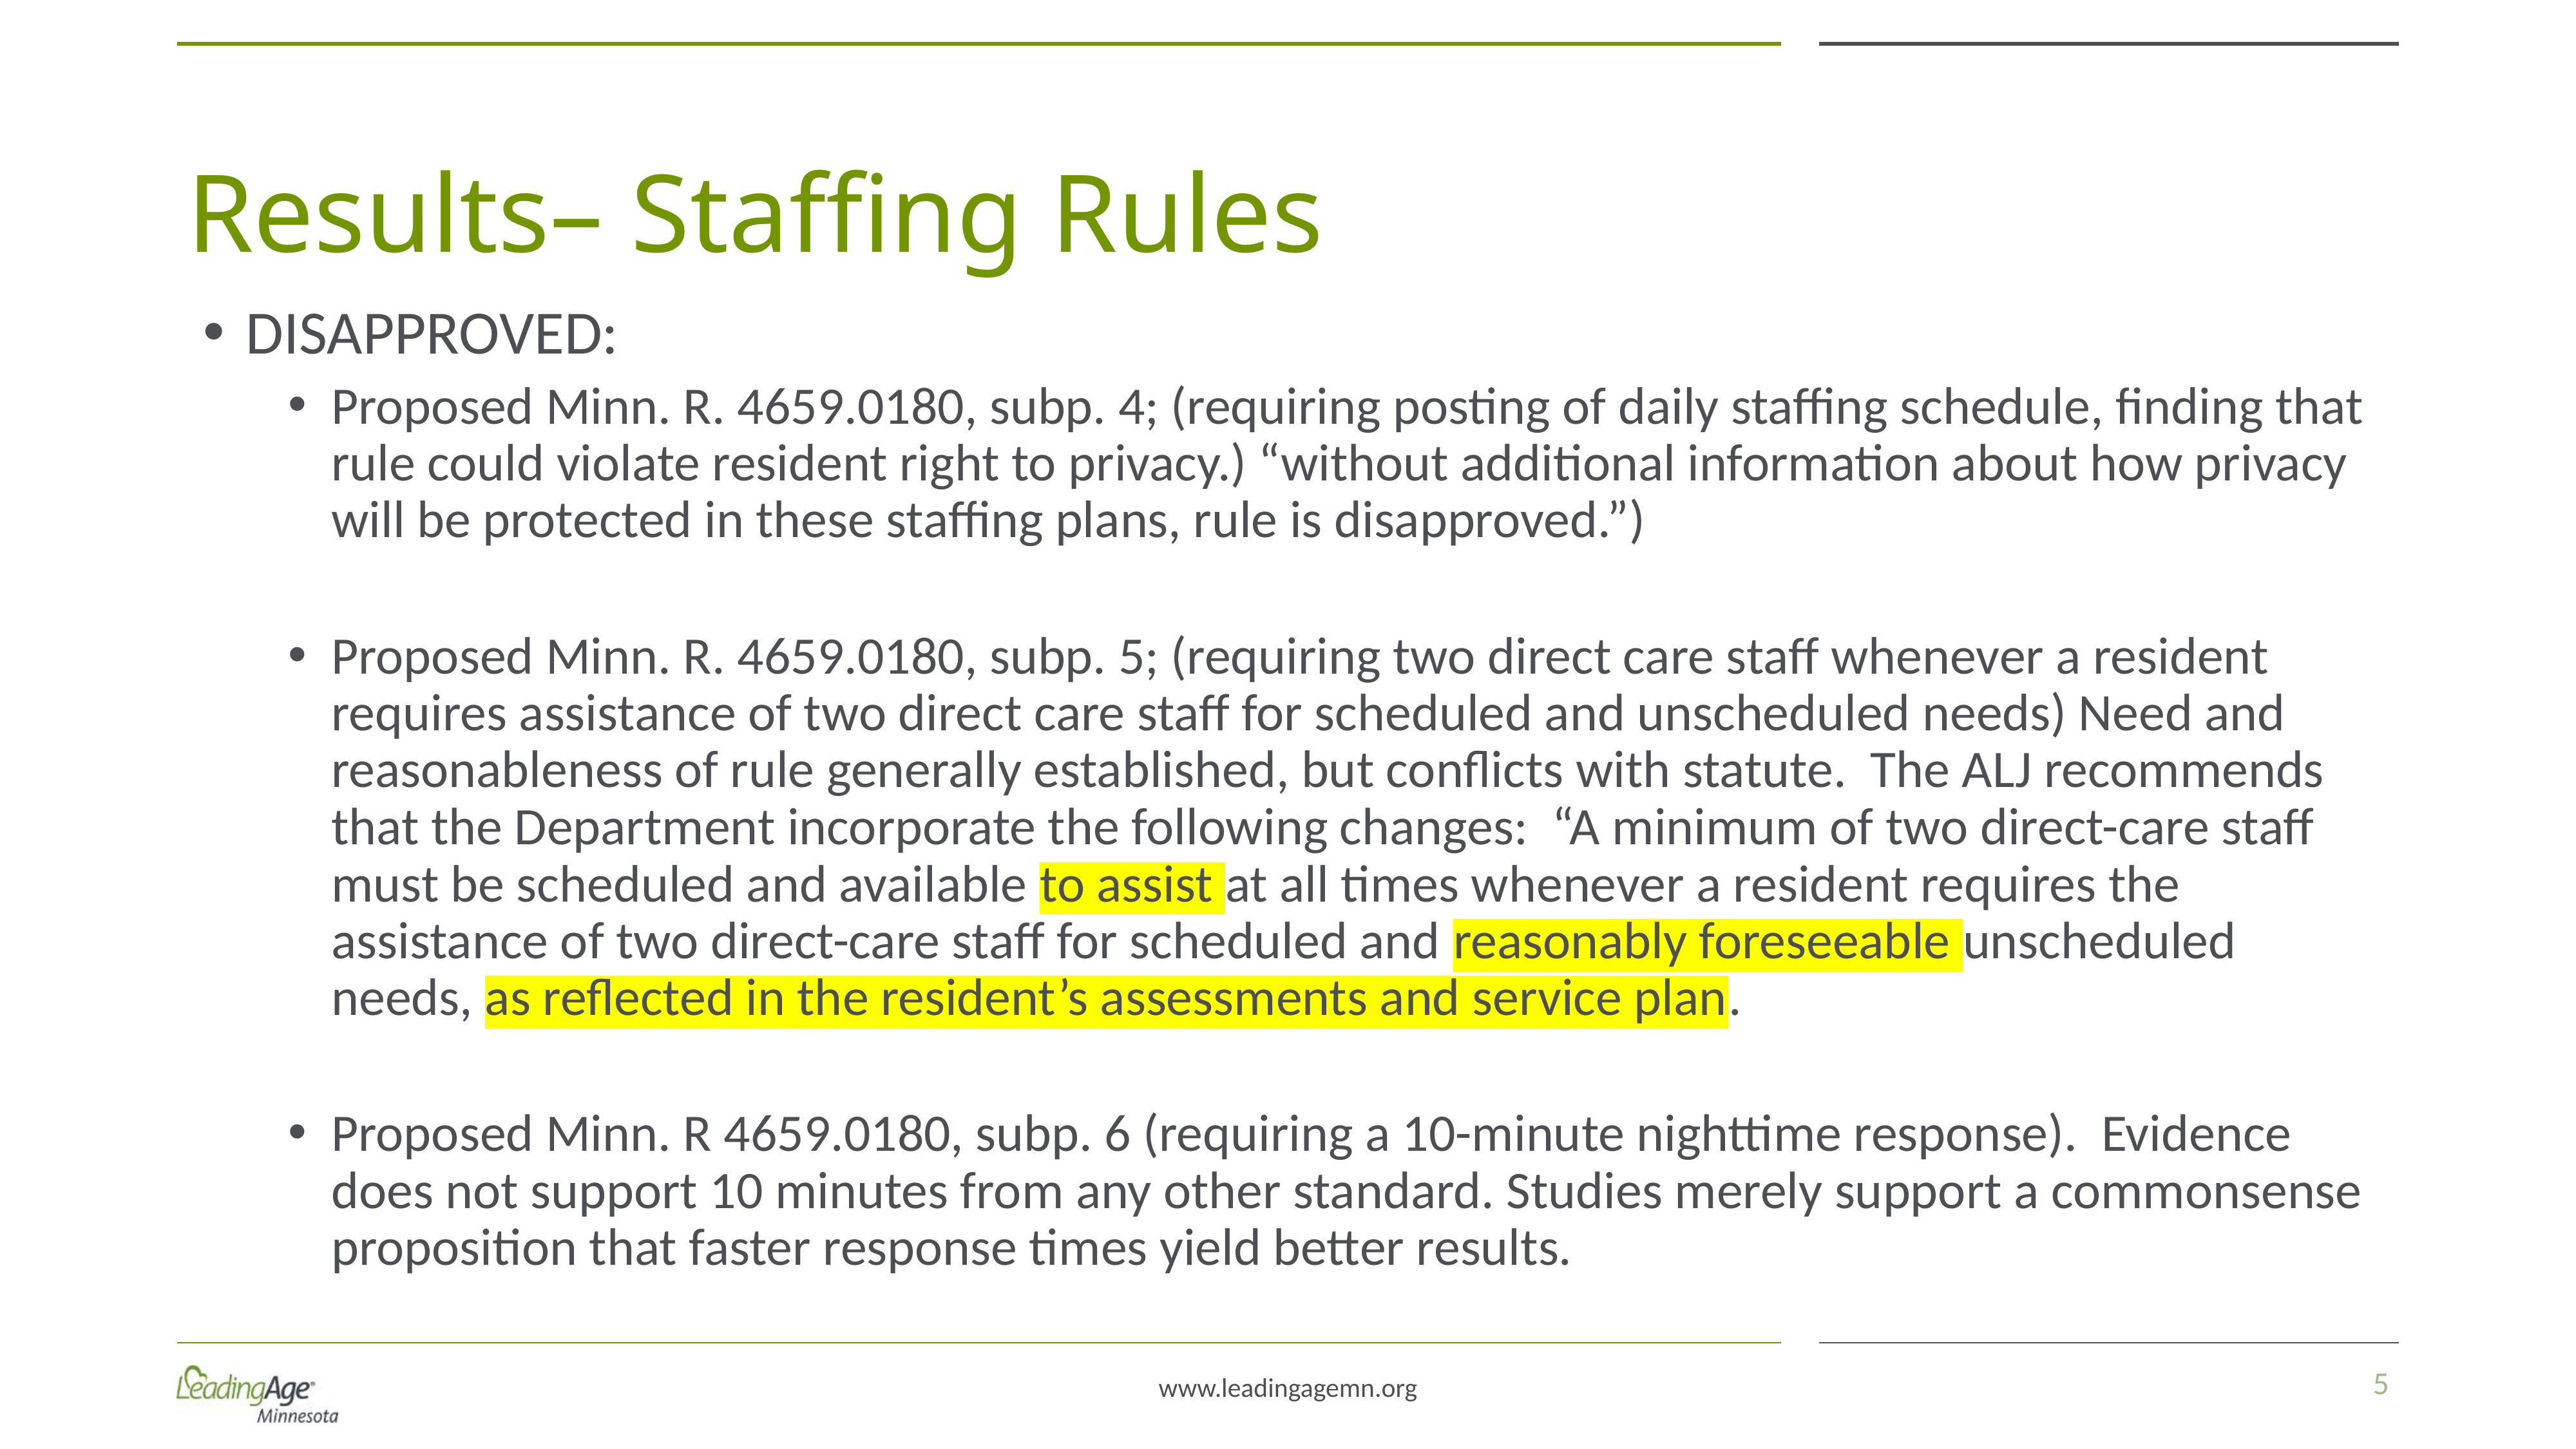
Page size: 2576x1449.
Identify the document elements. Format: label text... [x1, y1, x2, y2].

picture [177, 1365, 338, 1423]
title Results– Staffing Rules [177, 77, 2399, 357]
list DISAPPROVED: Proposed Minn. R. 4659.0180, subp. 4; (requiring posting of daily staffing schedule, finding that rule could violate resident right to privacy.) “without additional information about how privacy will be protected in these staffing plans, rule is disapproved.”) Proposed Minn. R. 4659.0180, subp. 5; (requiring two direct care staff whenever a resident requires assistance of two direct care staff for scheduled and unscheduled needs) Need and reasonableness of rule generally established, but conflicts with statute. The ALJ recommends that the Department incorporate the following changes: “A minimum of two direct-care staff must be scheduled and available to assist at all times whenever a resident requires the assistance of two direct-care staff for scheduled and reasonably foreseeable unscheduled needs, as reflected in the resident’s assessments and service plan. Proposed Minn. R 4659.0180, subp. 6 (requiring a 10-minute nighttime response). Evidence does not support 10 minutes from any other standard. Studies merely support a commonsense proposition that faster response times yield better results. [193, 296, 2399, 1305]
slide_number 5 [1819, 1343, 2399, 1421]
